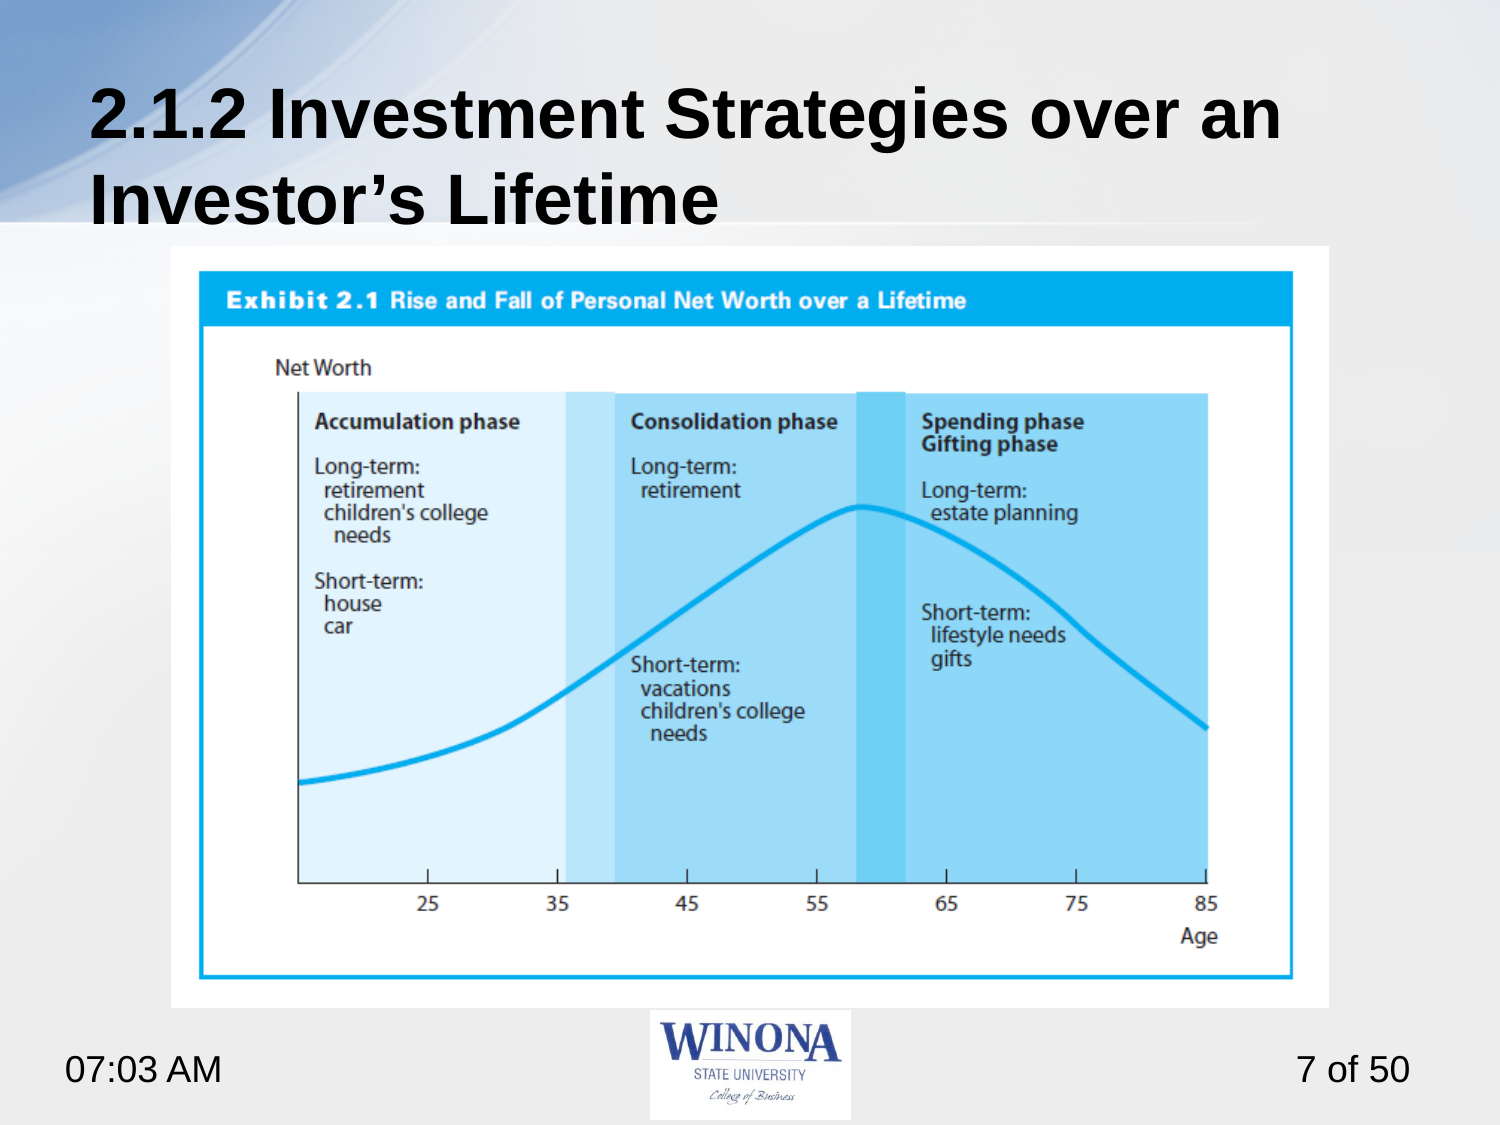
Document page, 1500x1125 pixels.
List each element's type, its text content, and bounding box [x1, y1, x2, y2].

picture [0, 0, 1500, 1125]
title 2.1.2 Investment Strategies over an Investor’s Lifetime [75, 58, 1425, 247]
